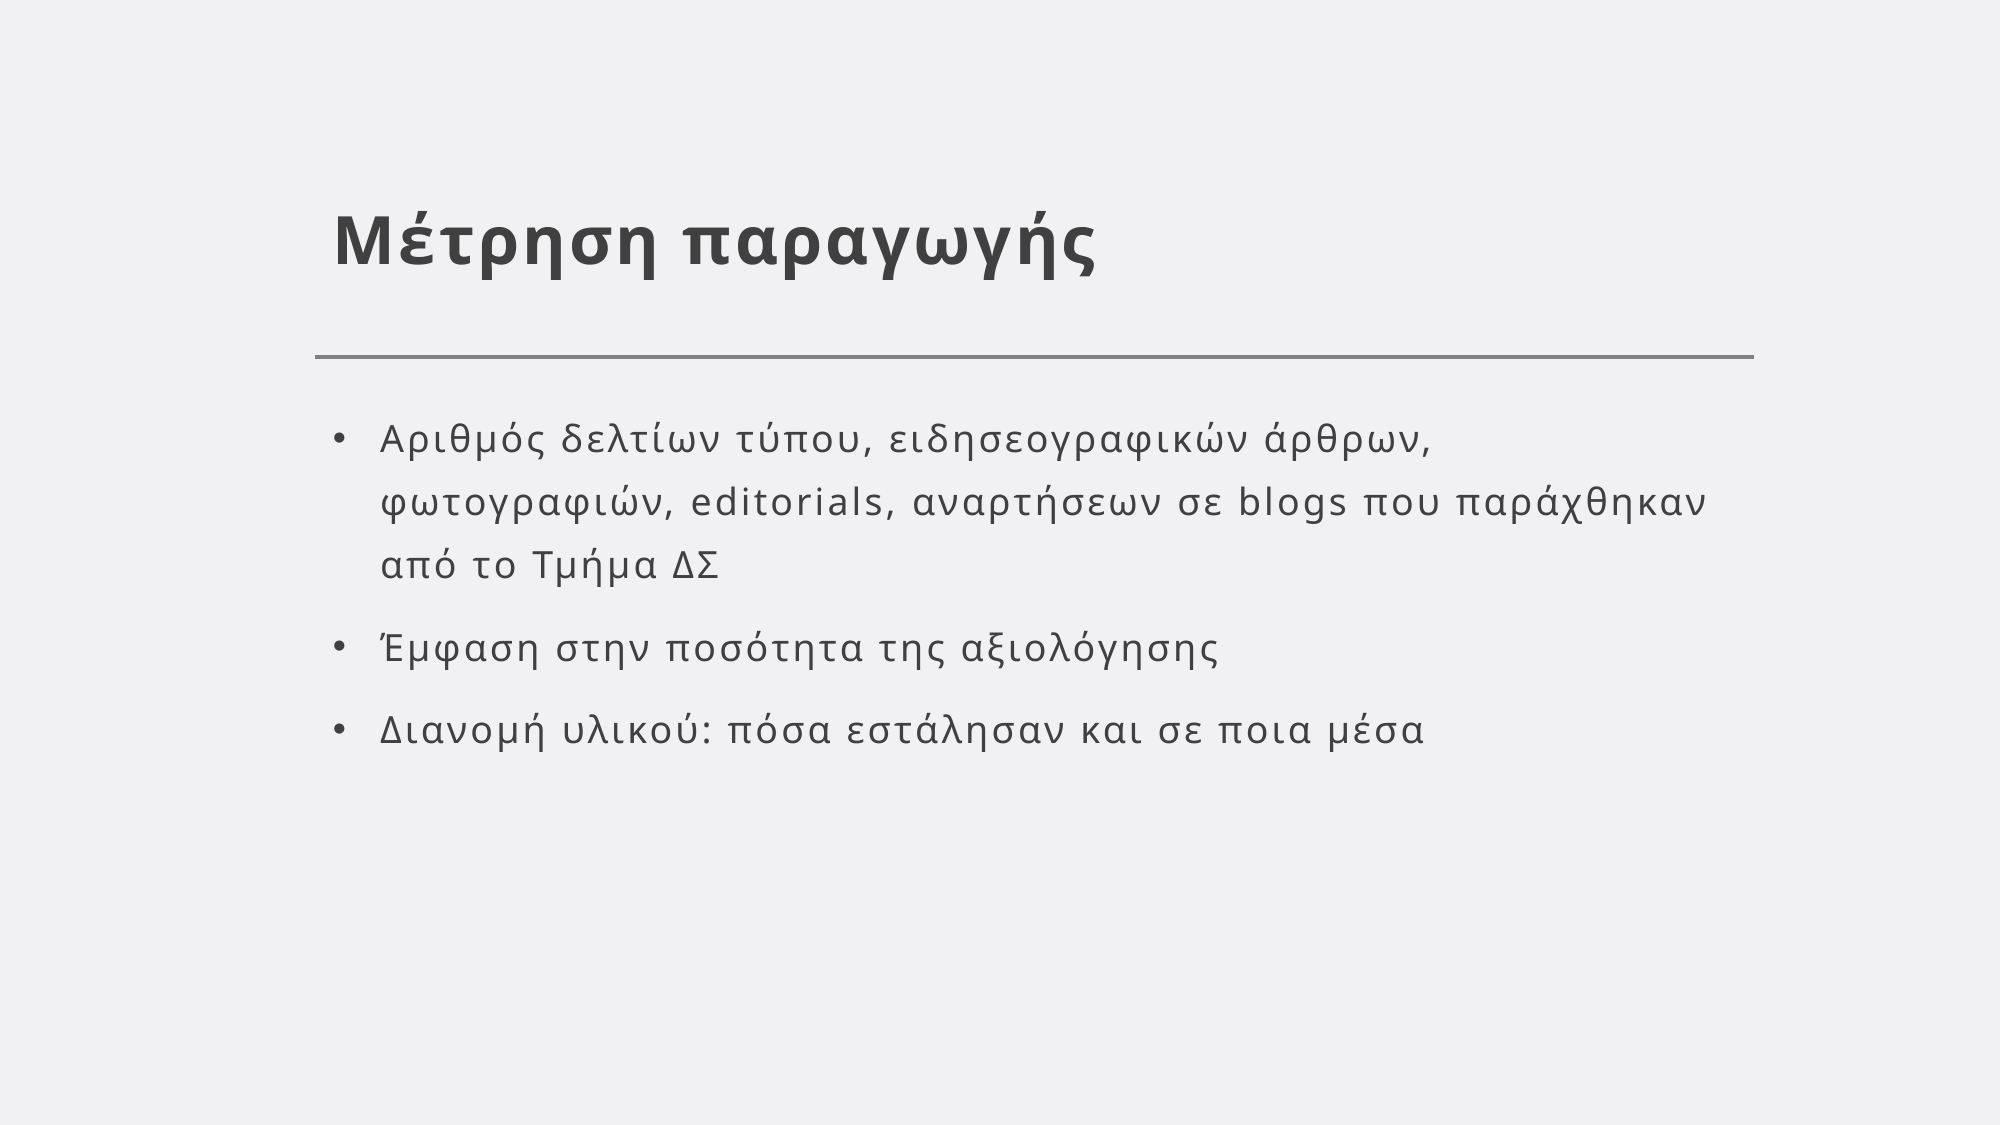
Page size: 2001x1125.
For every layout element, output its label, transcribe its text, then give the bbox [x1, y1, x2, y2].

list Αριθμός δελτίων τύπου, ειδησεογραφικών άρθρων, φωτογραφιών, editorials, αναρτήσεων σε blogs που παράχθηκαν από το Τμήμα ΔΣ Έμφαση στην ποσότητα της αξιολόγησης Διανομή υλικού: πόσα εστάλησαν και σε ποια μέσα [315, 379, 1754, 979]
title Μέτρηση παραγωγής [315, 72, 1754, 294]
